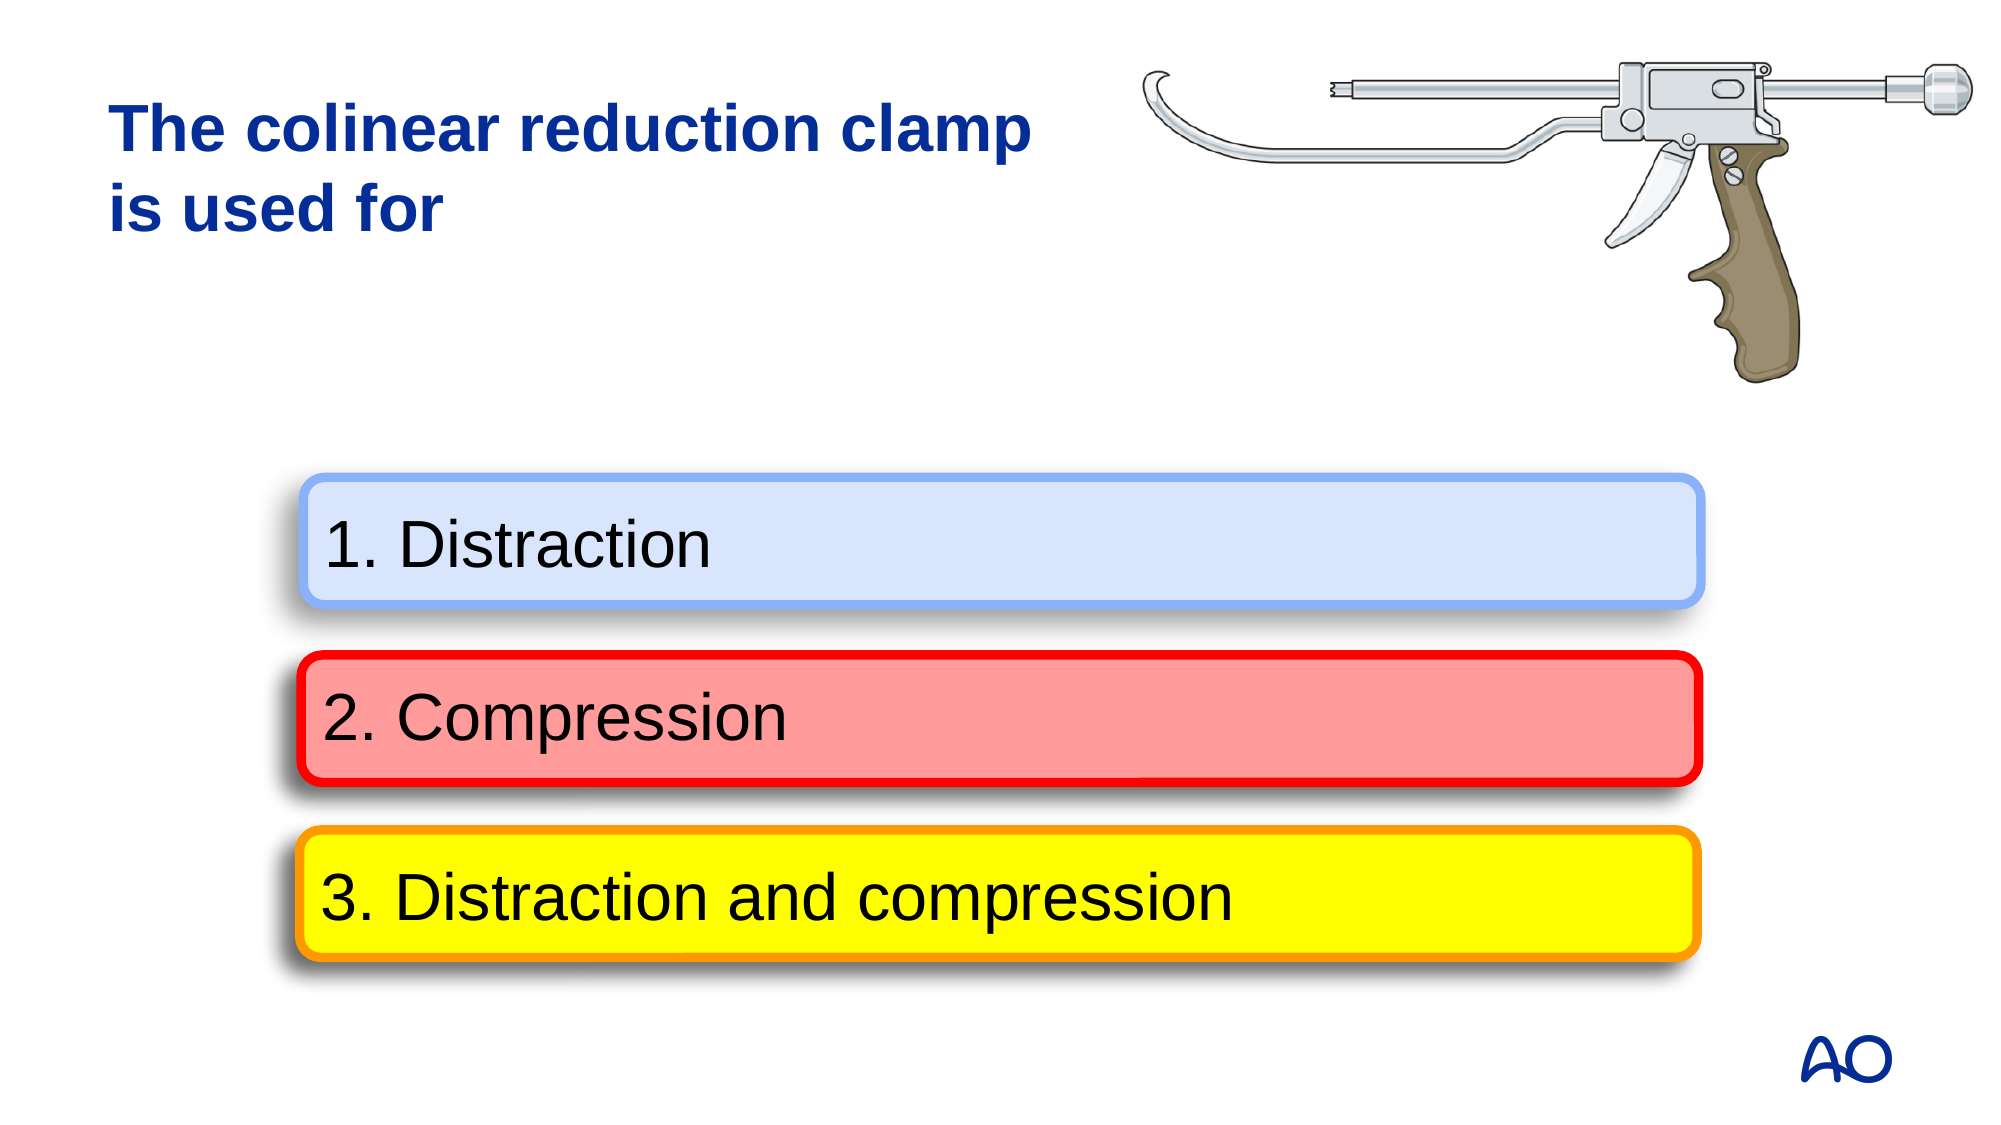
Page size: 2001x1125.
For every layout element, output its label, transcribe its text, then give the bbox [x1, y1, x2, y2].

text_box 3. Distraction and compression [299, 829, 1698, 958]
picture [1801, 1035, 1892, 1083]
text_box 2. Compression [301, 654, 1699, 783]
picture [1138, 59, 1975, 387]
title The colinear reduction clamp is used for [108, 84, 1066, 244]
text_box 1. Distraction [303, 477, 1701, 605]
